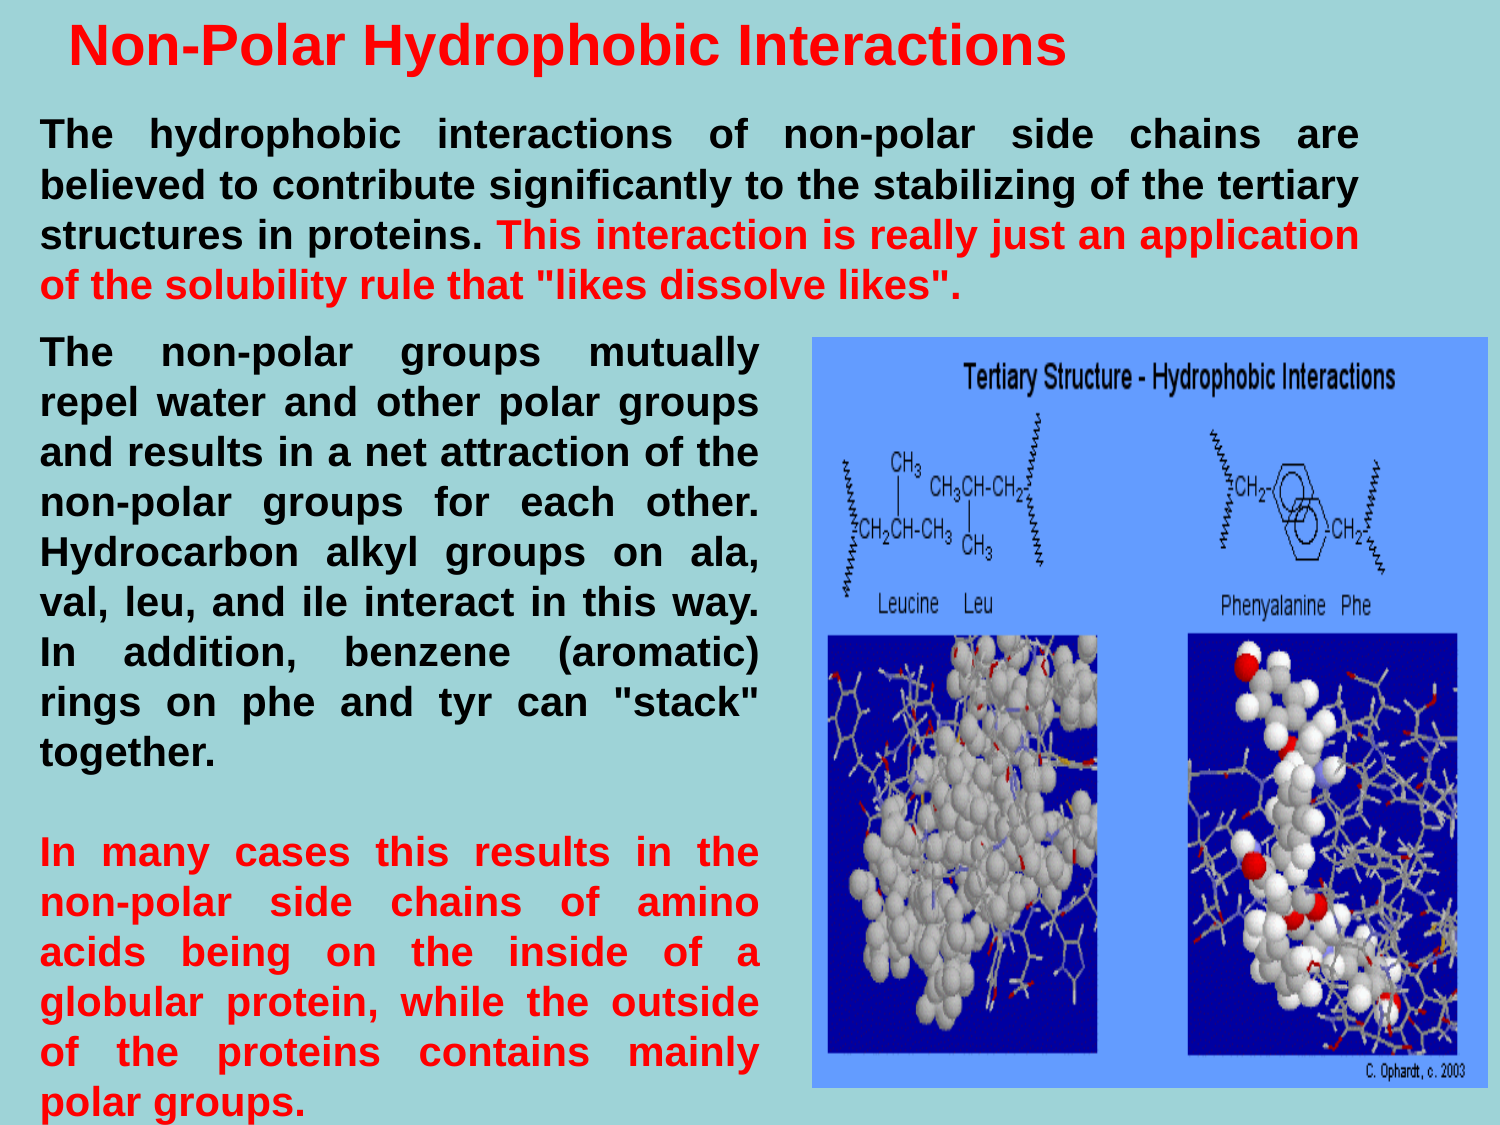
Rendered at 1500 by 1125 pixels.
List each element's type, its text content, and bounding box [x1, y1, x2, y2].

picture [812, 337, 1488, 1088]
text_box The non-polar groups mutually repel water and other polar groups and results in a net attraction of the non-polar groups for each other. Hydrocarbon alkyl groups on ala, val, leu, and ile interact in this way. In addition, benzene (aromatic) rings on phe and tyr can "stack" together. In many cases this results in the non-polar side chains of amino acids being on the inside of a globular protein, while the outside of the proteins contains mainly polar groups. [24, 316, 775, 1125]
text_box The hydrophobic interactions of non-polar side chains are believed to contribute significantly to the stabilizing of the tertiary structures in proteins. This interaction is really just an application of the solubility rule that "likes dissolve likes". [24, 49, 1375, 365]
text_box Non-Polar Hydrophobic Interactions [53, 0, 1084, 85]
